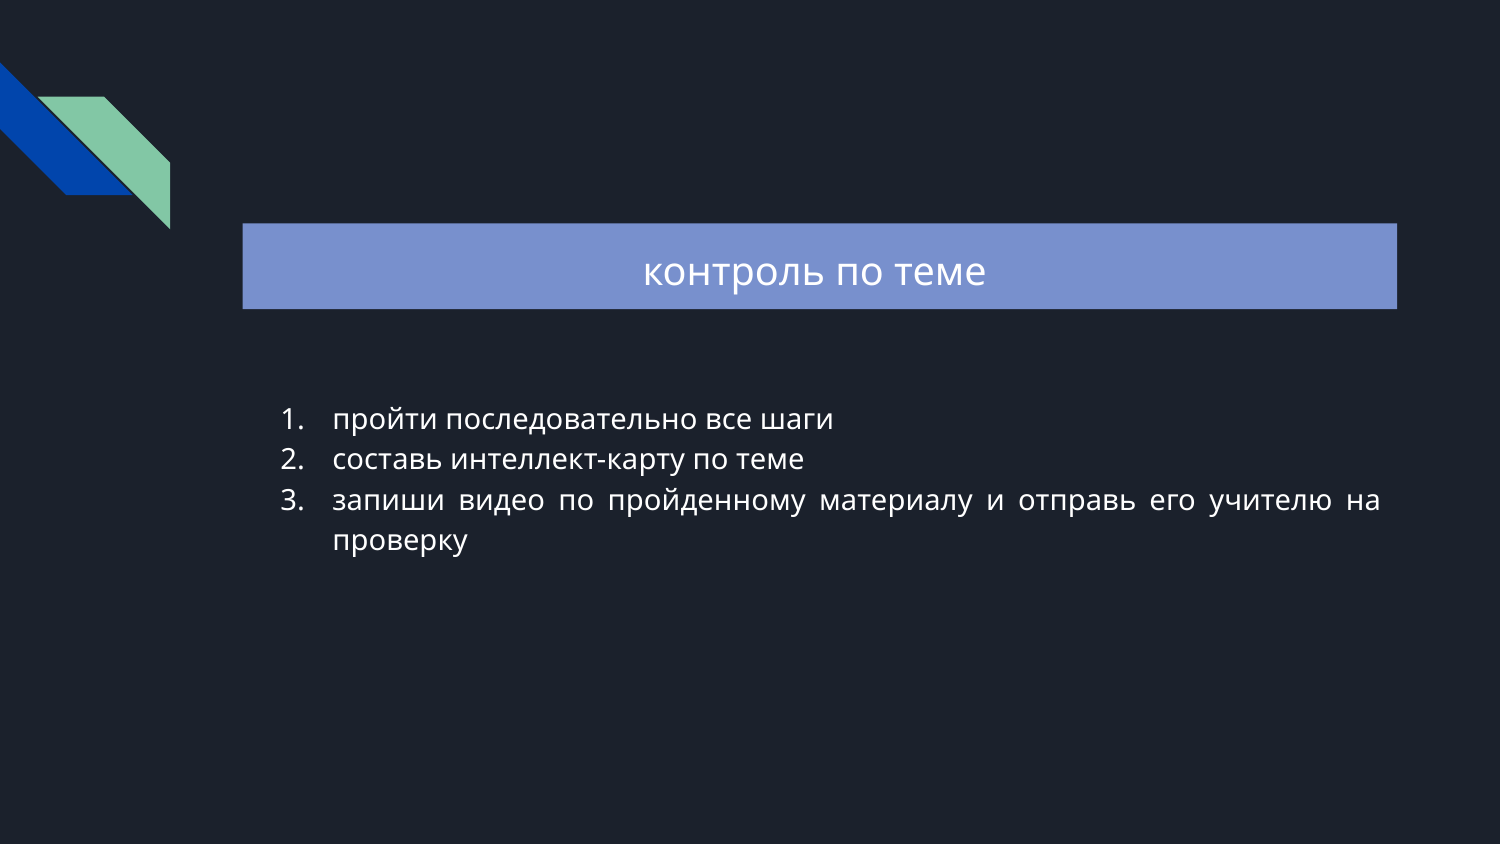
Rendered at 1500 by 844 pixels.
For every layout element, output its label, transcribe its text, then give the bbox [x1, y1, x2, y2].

list пройти последовательно все шаги составь интеллект-карту по теме запиши видео по пройденному материалу и отправь его учителю на проверку [242, 310, 1398, 735]
title контроль по теме [242, 223, 1398, 310]
